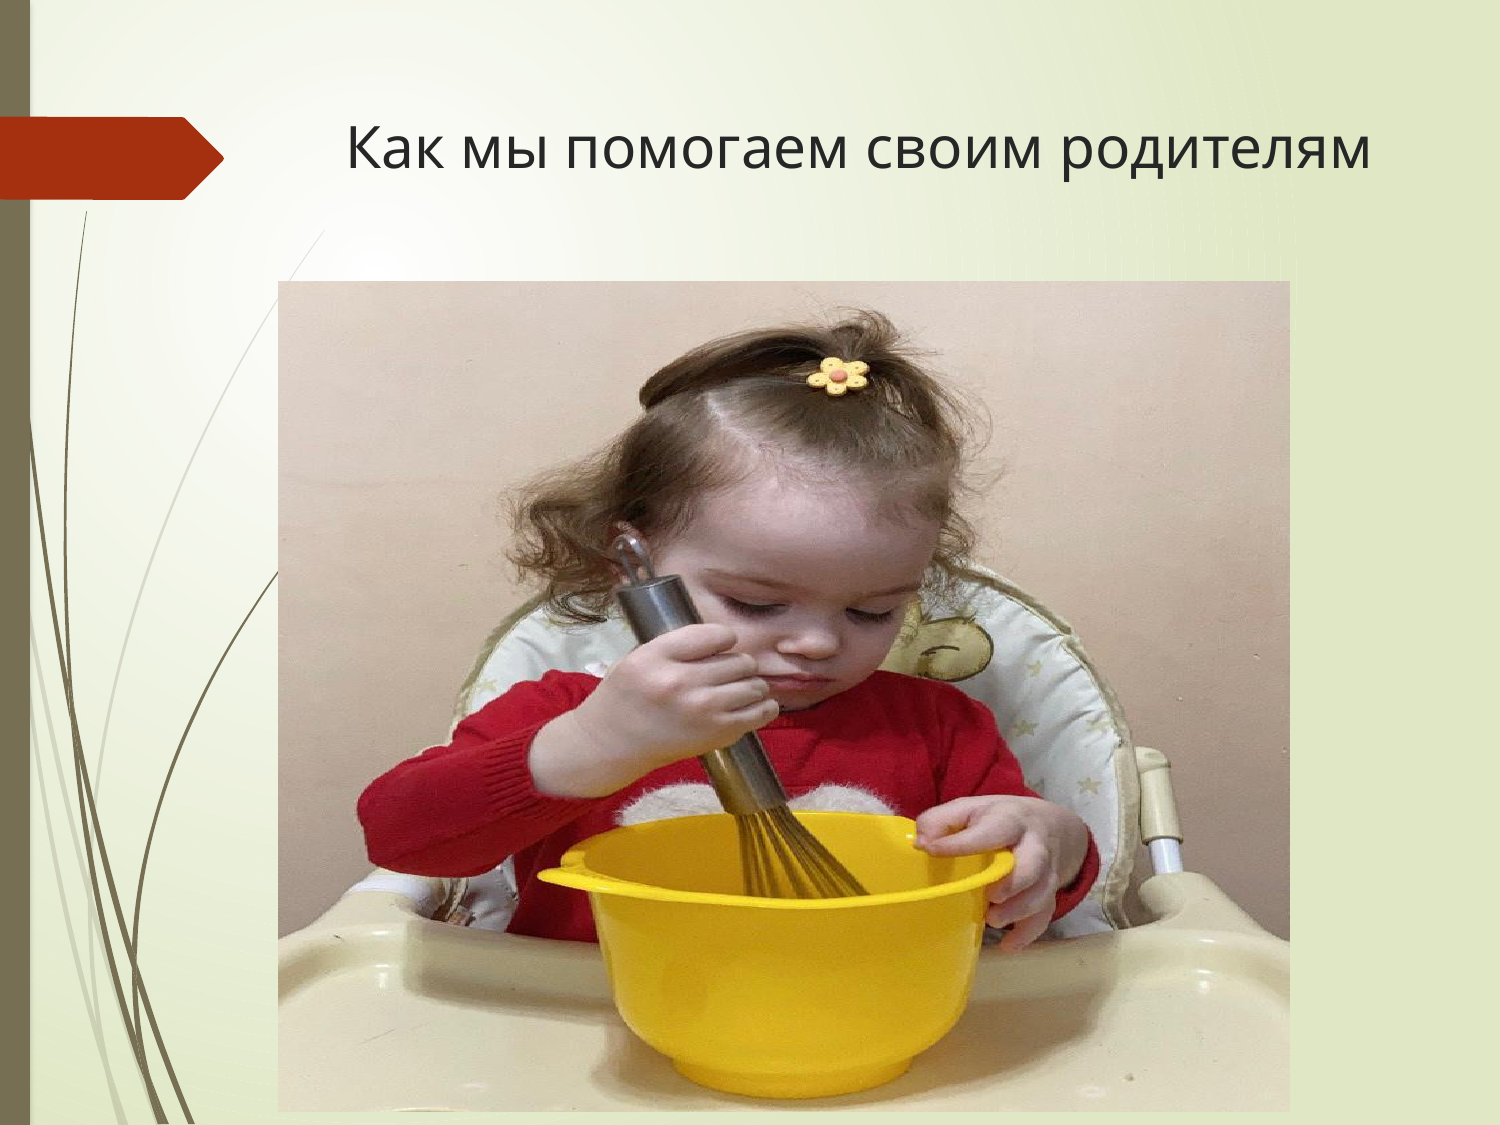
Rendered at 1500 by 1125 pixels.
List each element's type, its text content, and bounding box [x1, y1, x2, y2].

title Как мы помогаем своим родителям [319, 102, 1400, 313]
picture [278, 281, 1291, 1112]
